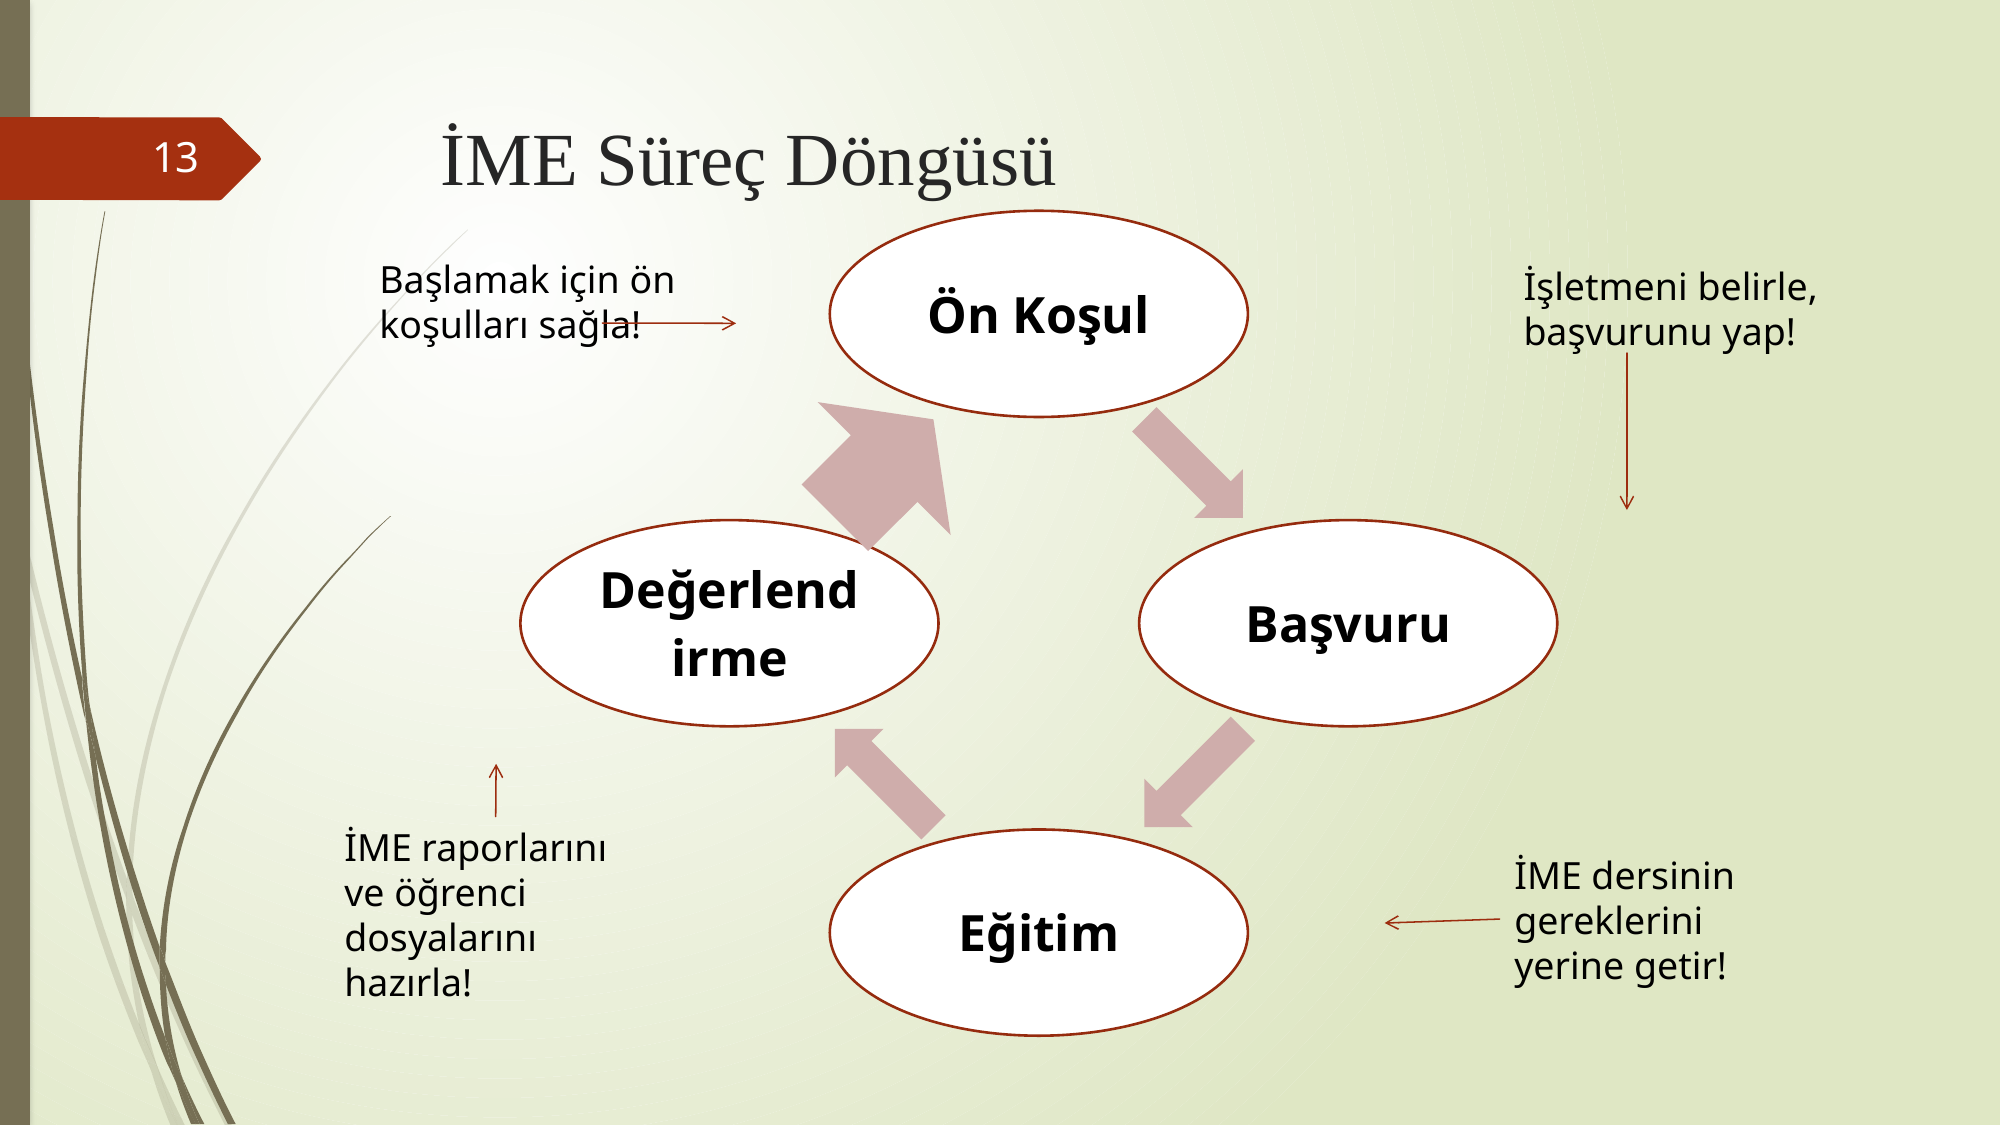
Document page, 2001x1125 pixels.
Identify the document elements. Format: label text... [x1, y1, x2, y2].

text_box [1384, 919, 1500, 924]
slide_number 13 [87, 129, 216, 190]
title İME Süreç Döngüsü [425, 102, 1888, 313]
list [202, 210, 1876, 1036]
